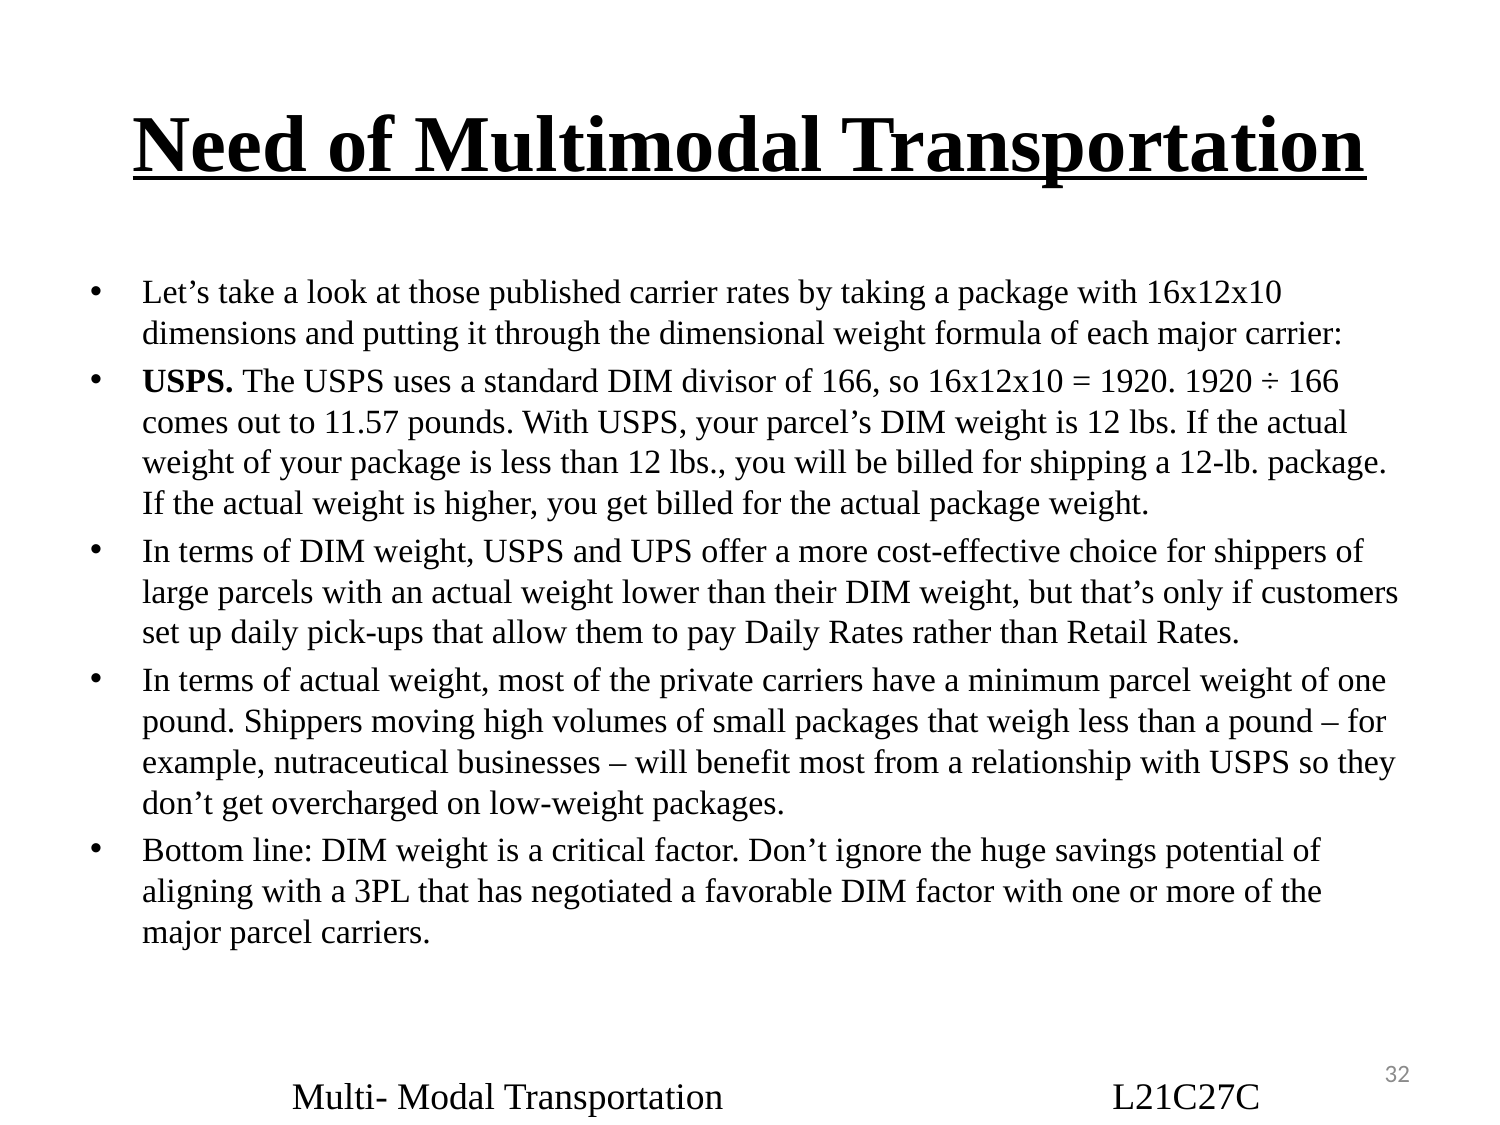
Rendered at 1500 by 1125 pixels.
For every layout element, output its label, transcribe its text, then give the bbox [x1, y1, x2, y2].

title Need of Multimodal Transportation [75, 45, 1425, 233]
slide_number 32 [1074, 1042, 1425, 1103]
list Let’s take a look at those published carrier rates by taking a package with 16x12x10 dimensions and putting it through the dimensional weight formula of each major carrier: USPS. The USPS uses a standard DIM divisor of 166, so 16x12x10 = 1920. 1920 ÷ 166 comes out to 11.57 pounds. With USPS, your parcel’s DIM weight is 12 lbs. If the actual weight of your package is less than 12 lbs., you will be billed for shipping a 12-lb. package. If the actual weight is higher, you get billed for the actual package weight. In terms of DIM weight, USPS and UPS offer a more cost-effective choice for shippers of large parcels with an actual weight lower than their DIM weight, but that’s only if customers set up daily pick-ups that allow them to pay Daily Rates rather than Retail Rates. In terms of actual weight, most of the private carriers have a minimum parcel weight of one pound. Shippers moving high volumes of small packages that weigh less than a pound – for example, nutraceutical businesses – will benefit most from a relationship with USPS so they don’t get overcharged on low-weight packages. Bottom line: DIM weight is a critical factor. Don’t ignore the huge savings potential of aligning with a 3PL that has negotiated a favorable DIM factor with one or more of the major parcel carriers. [75, 262, 1425, 1005]
text_box Multi- Modal Transportation L21C27C [277, 1064, 1277, 1125]
